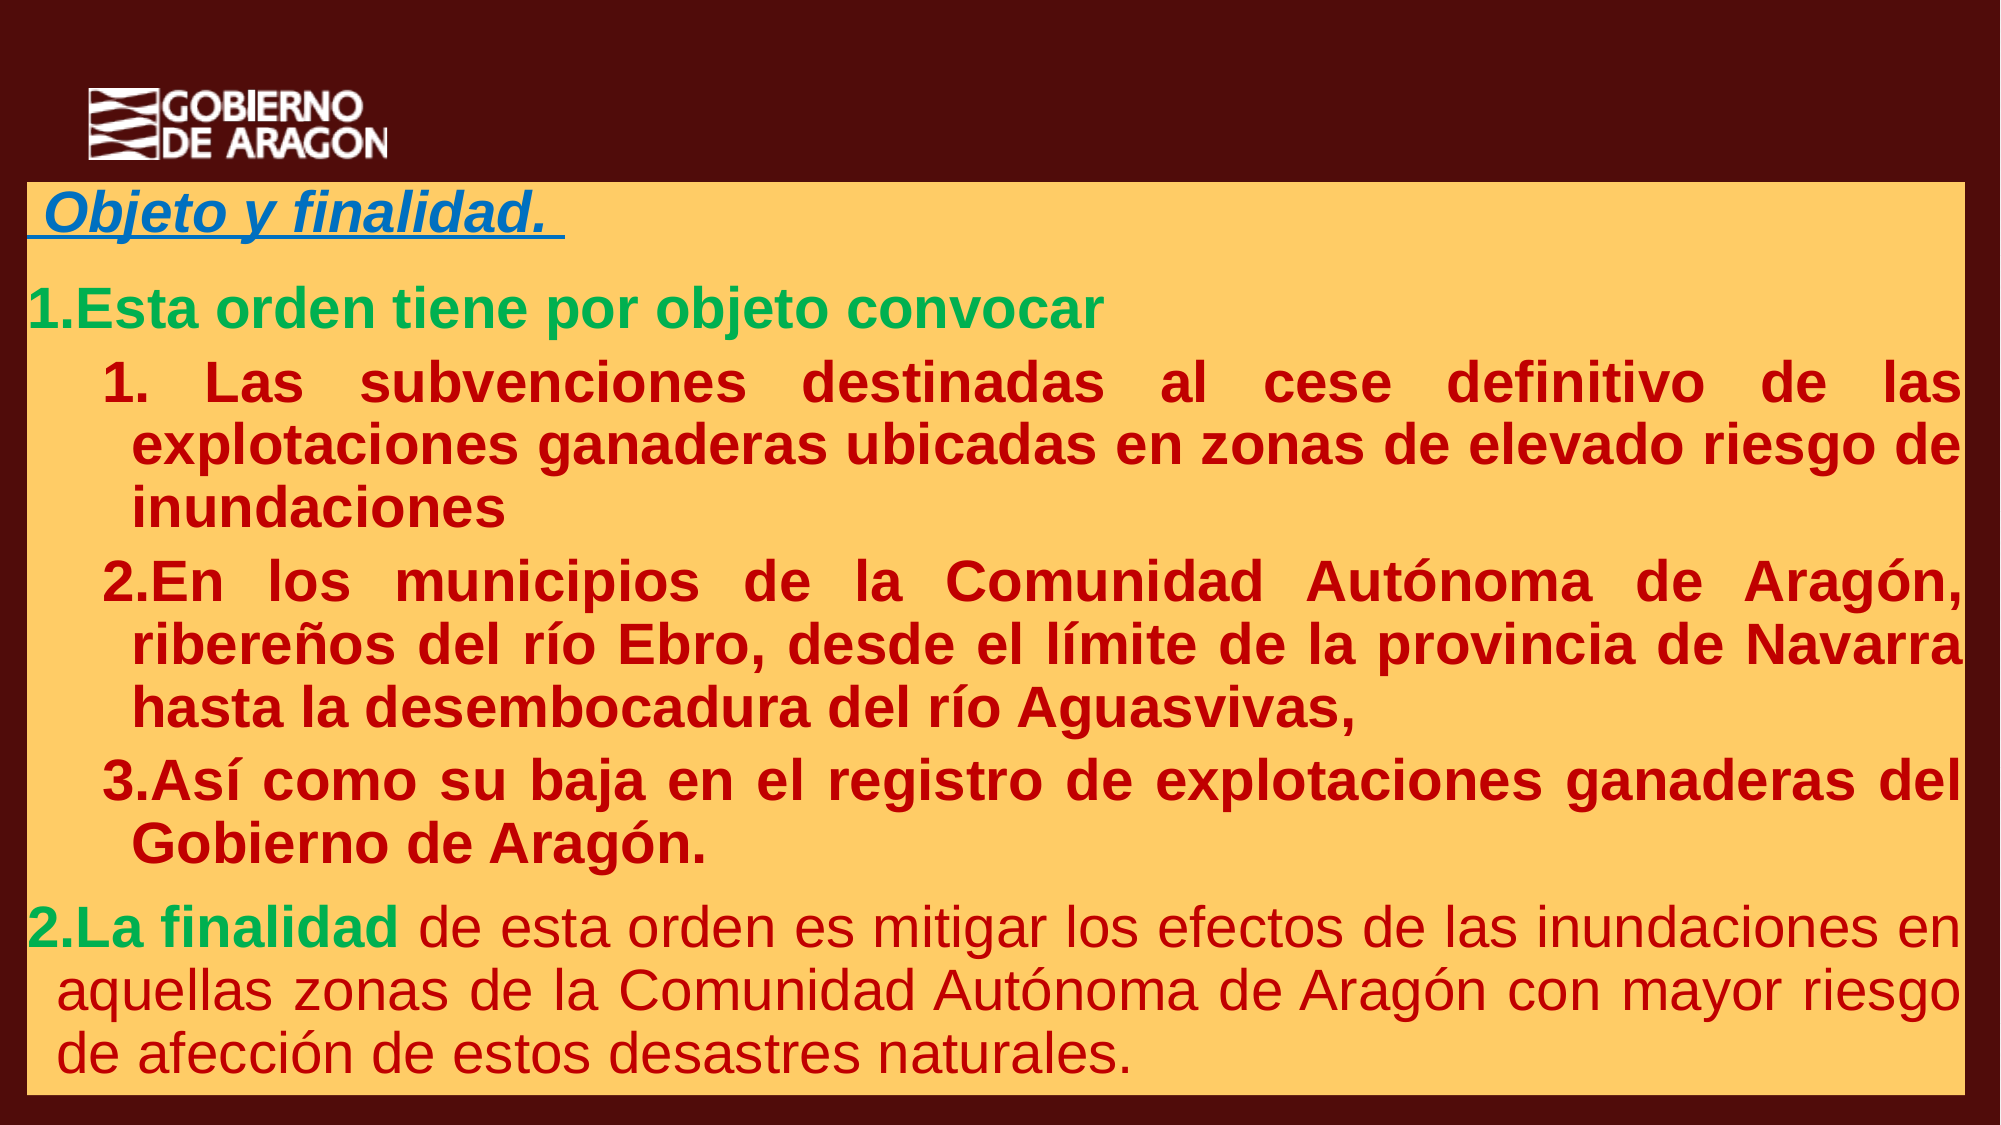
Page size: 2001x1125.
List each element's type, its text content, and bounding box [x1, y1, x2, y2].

list Objeto y finalidad. Esta orden tiene por objeto convocar Las subvenciones destinadas al cese definitivo de las explotaciones ganaderas ubicadas en zonas de elevado riesgo de inundaciones En los municipios de la Comunidad Autónoma de Aragón, ribereños del río Ebro, desde el límite de la provincia de Navarra hasta la desembocadura del río Aguasvivas, Así como su baja en el registro de explotaciones ganaderas del Gobierno de Aragón. La finalidad de esta orden es mitigar los efectos de las inundaciones en aquellas zonas de la Comunidad Autónoma de Aragón con mayor riesgo de afección de estos desastres naturales. [27, 182, 1965, 1096]
